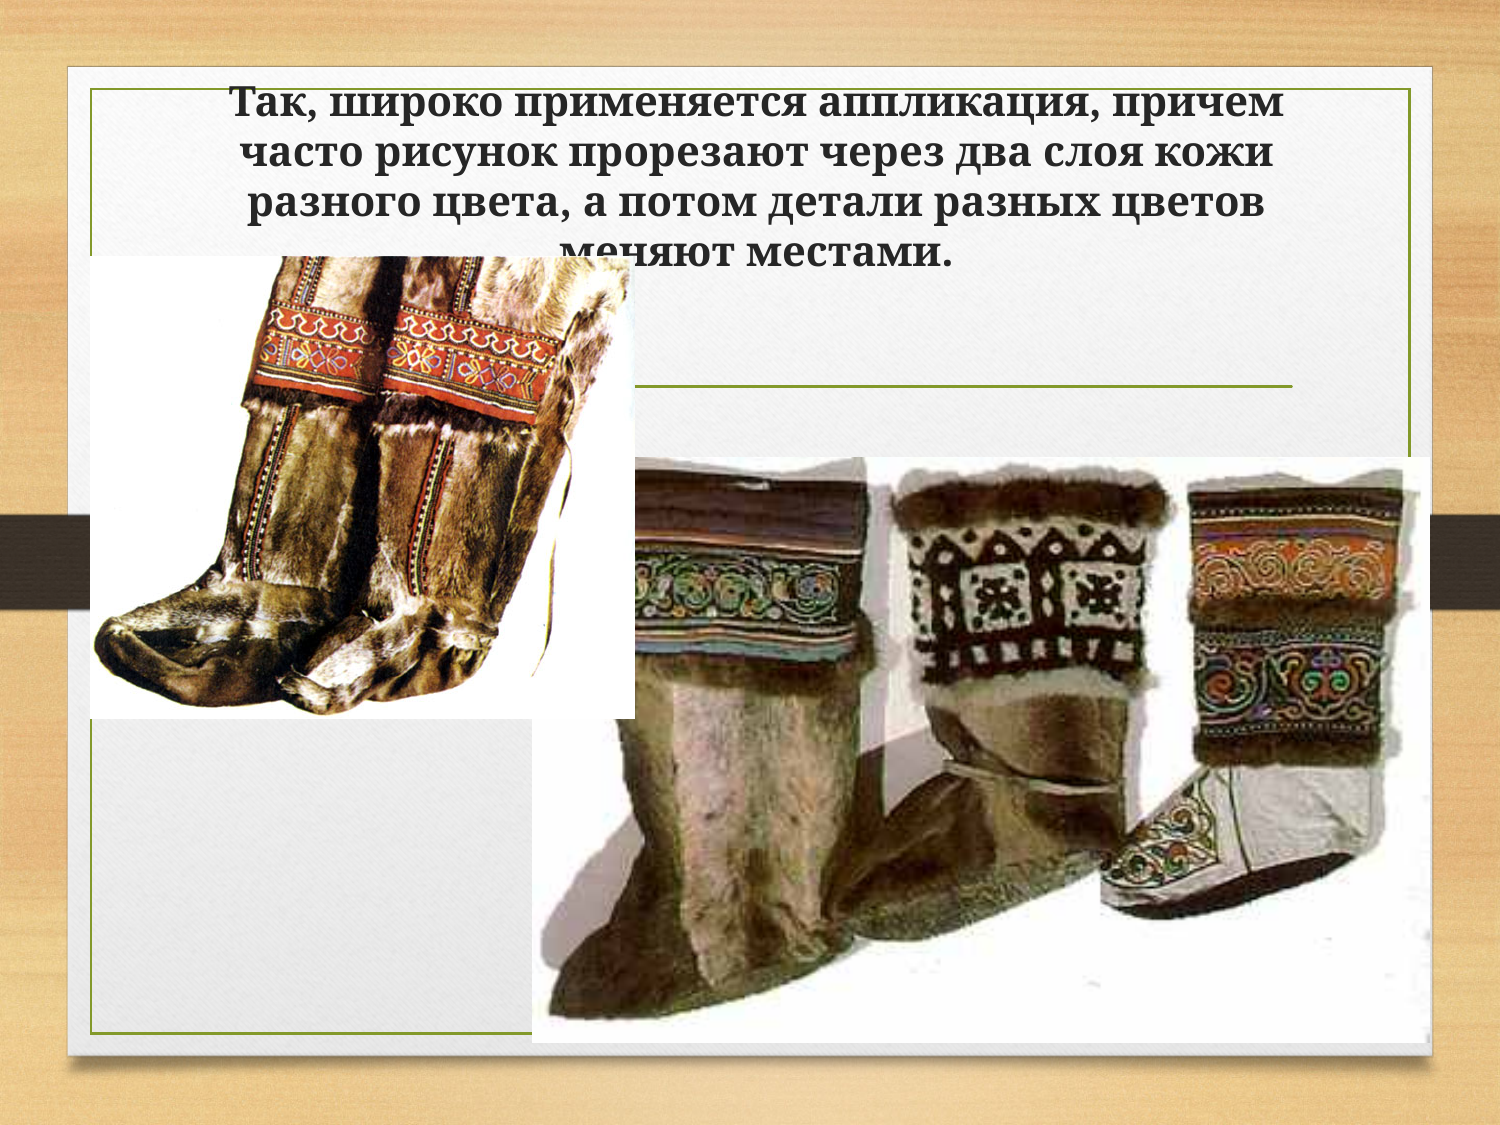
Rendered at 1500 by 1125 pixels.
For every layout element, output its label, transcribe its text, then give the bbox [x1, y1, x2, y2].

title Так, широко применяется аппликация, причем часто рисунок прорезают через два слоя кожи разного цвета, а потом детали разных цветов меняют местами. [204, 0, 1309, 365]
picture [0, 0, 1500, 1125]
